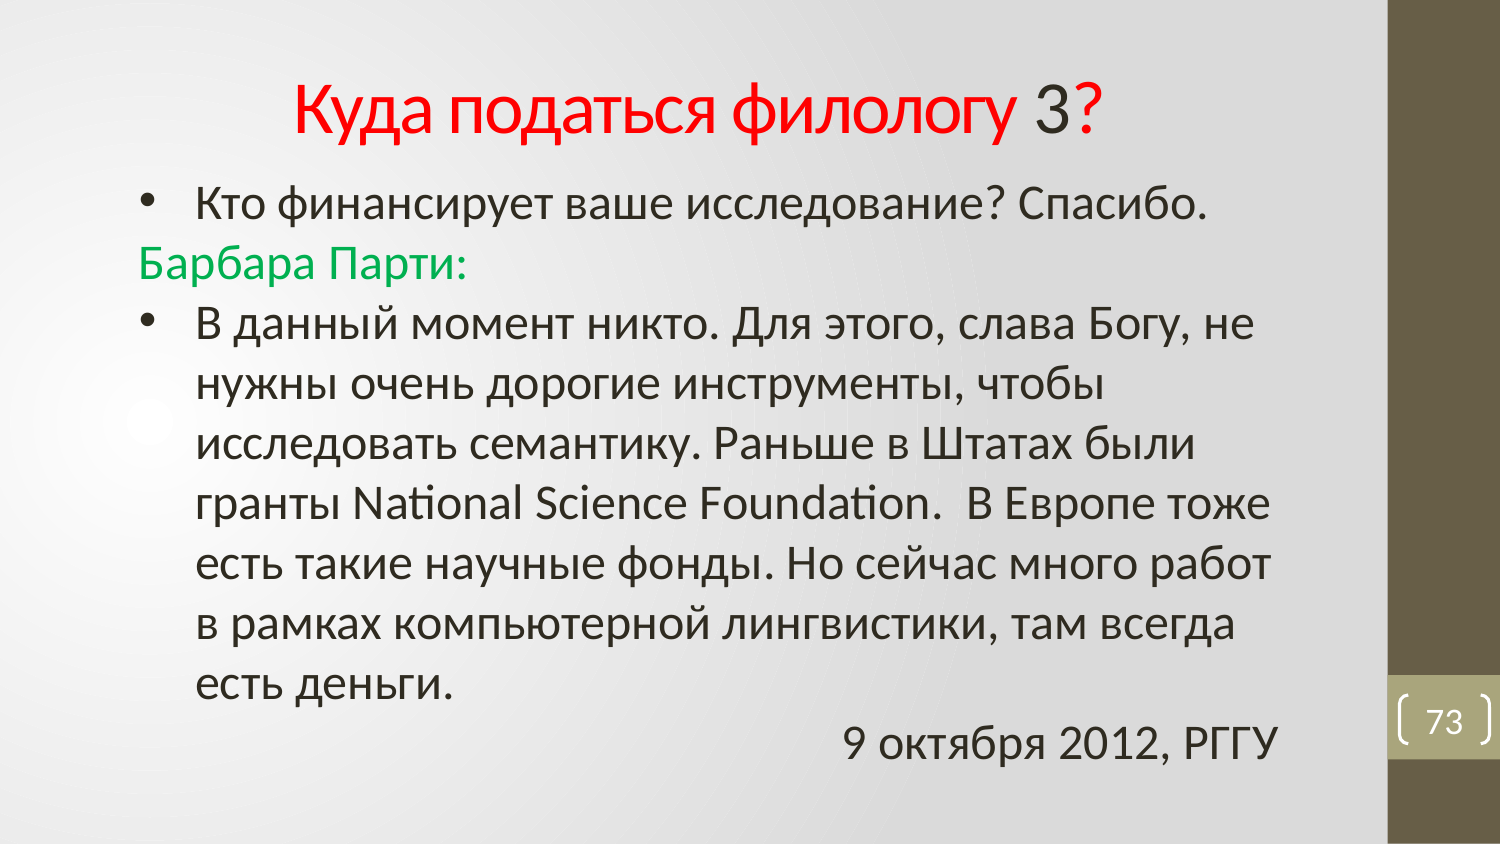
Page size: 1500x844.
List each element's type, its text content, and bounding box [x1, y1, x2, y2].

list [64, 185, 1325, 788]
slide_number 73 [1397, 693, 1492, 746]
title Куда податься филологу 3? [75, 33, 1325, 175]
text_box Кто финансирует ваше исследование? Спасибо. Барбара Парти: В данный момент никто. Для этого, слава Богу, не нужны очень дорогие инструменты, чтобы исследовать семантику. Раньше в Штатах были гранты National Science Foundation. В Европе тоже есть такие научные фонды. Но сейчас много работ в рамках компьютерной лингвистики, там всегда есть деньги. 9 октября 2012, РГГУ [123, 161, 1294, 777]
